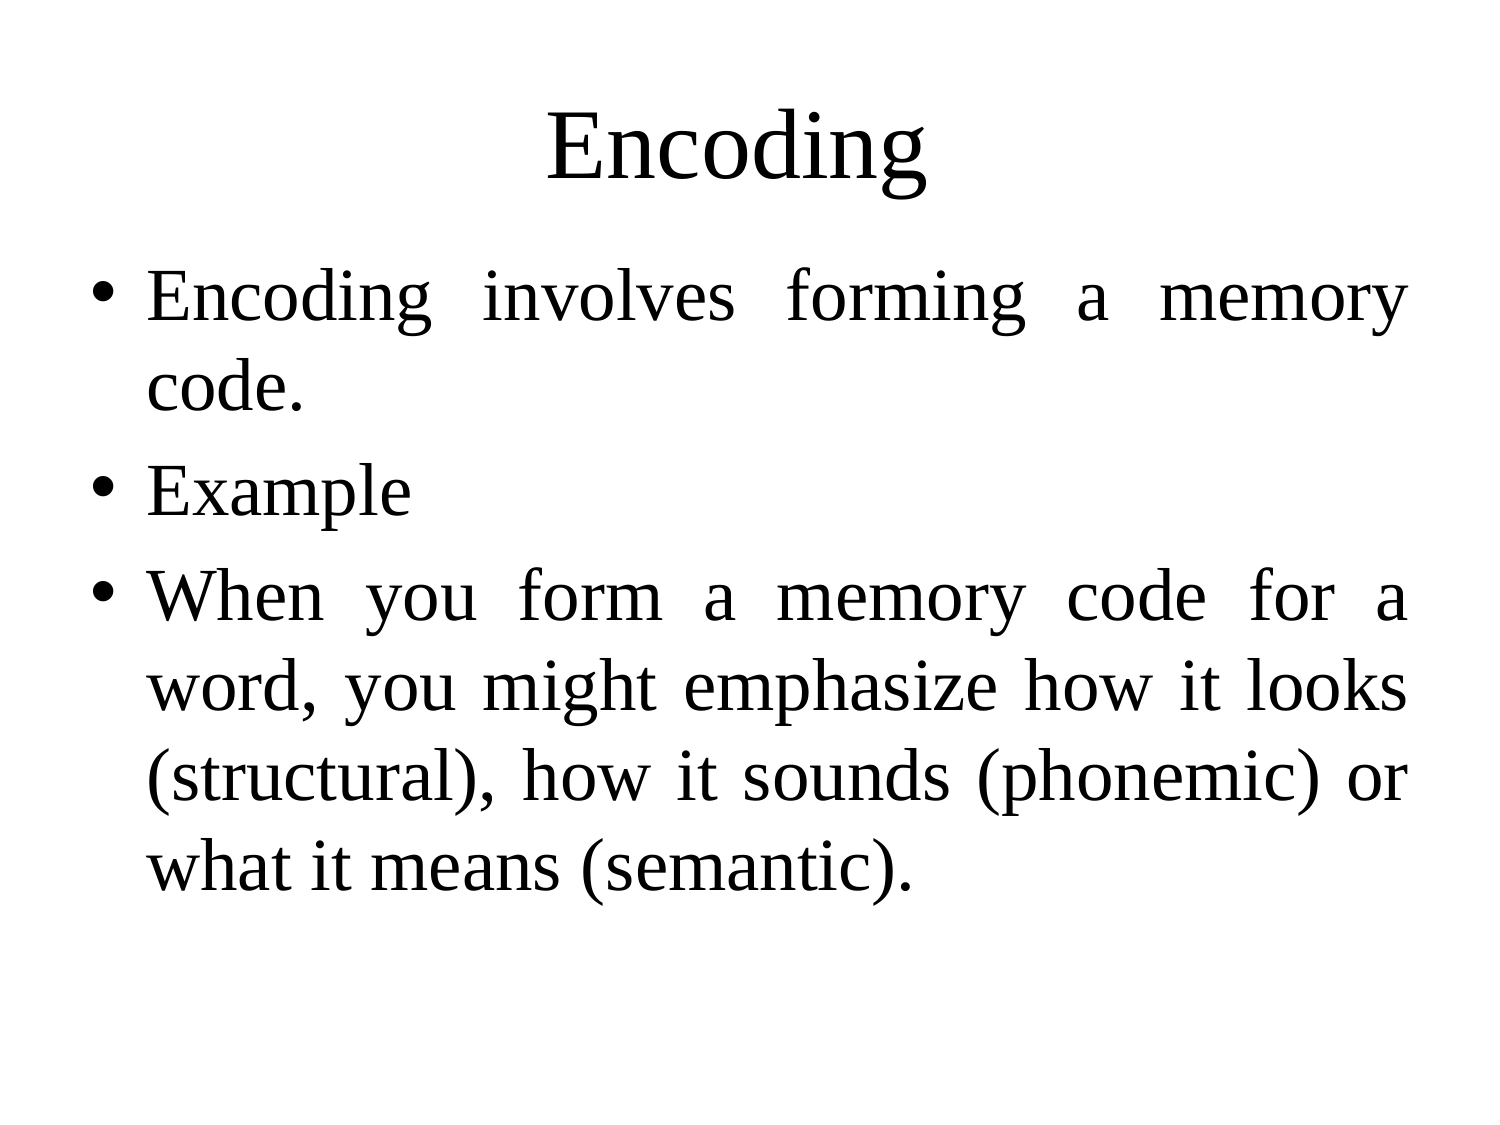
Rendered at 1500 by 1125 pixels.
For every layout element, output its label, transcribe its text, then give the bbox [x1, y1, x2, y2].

list Encoding involves forming a memory code. Example When you form a memory code for a word, you might emphasize how it looks (structural), how it sounds (phonemic) or what it means (semantic). [75, 237, 1425, 1059]
title Encoding [75, 45, 1425, 233]
